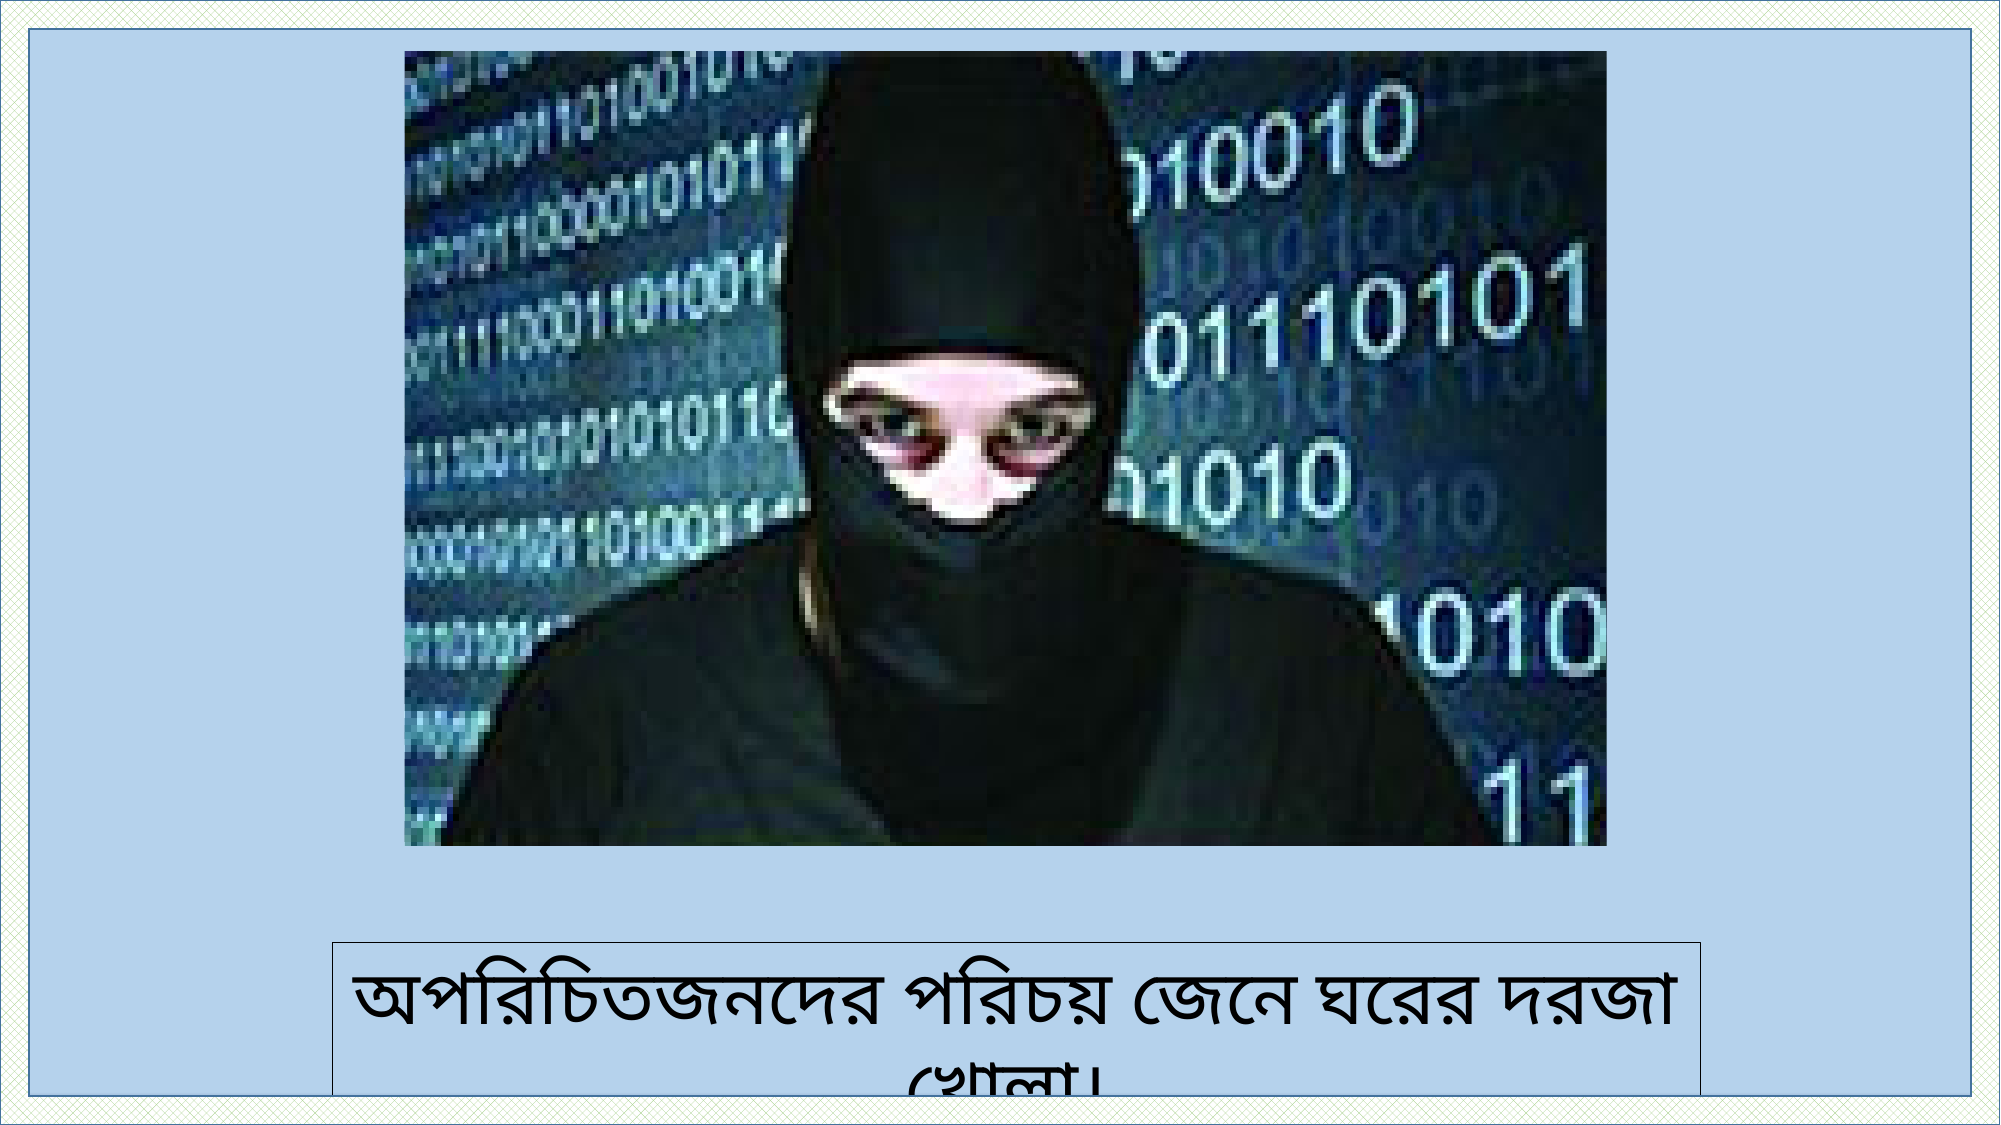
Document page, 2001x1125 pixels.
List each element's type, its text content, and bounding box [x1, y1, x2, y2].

picture [404, 51, 1607, 846]
text_box অপরিচিতজনদের পরিচয় জেনে ঘরের দরজা খোলা। [331, 942, 1700, 1095]
text_box [0, 0, 2000, 1125]
